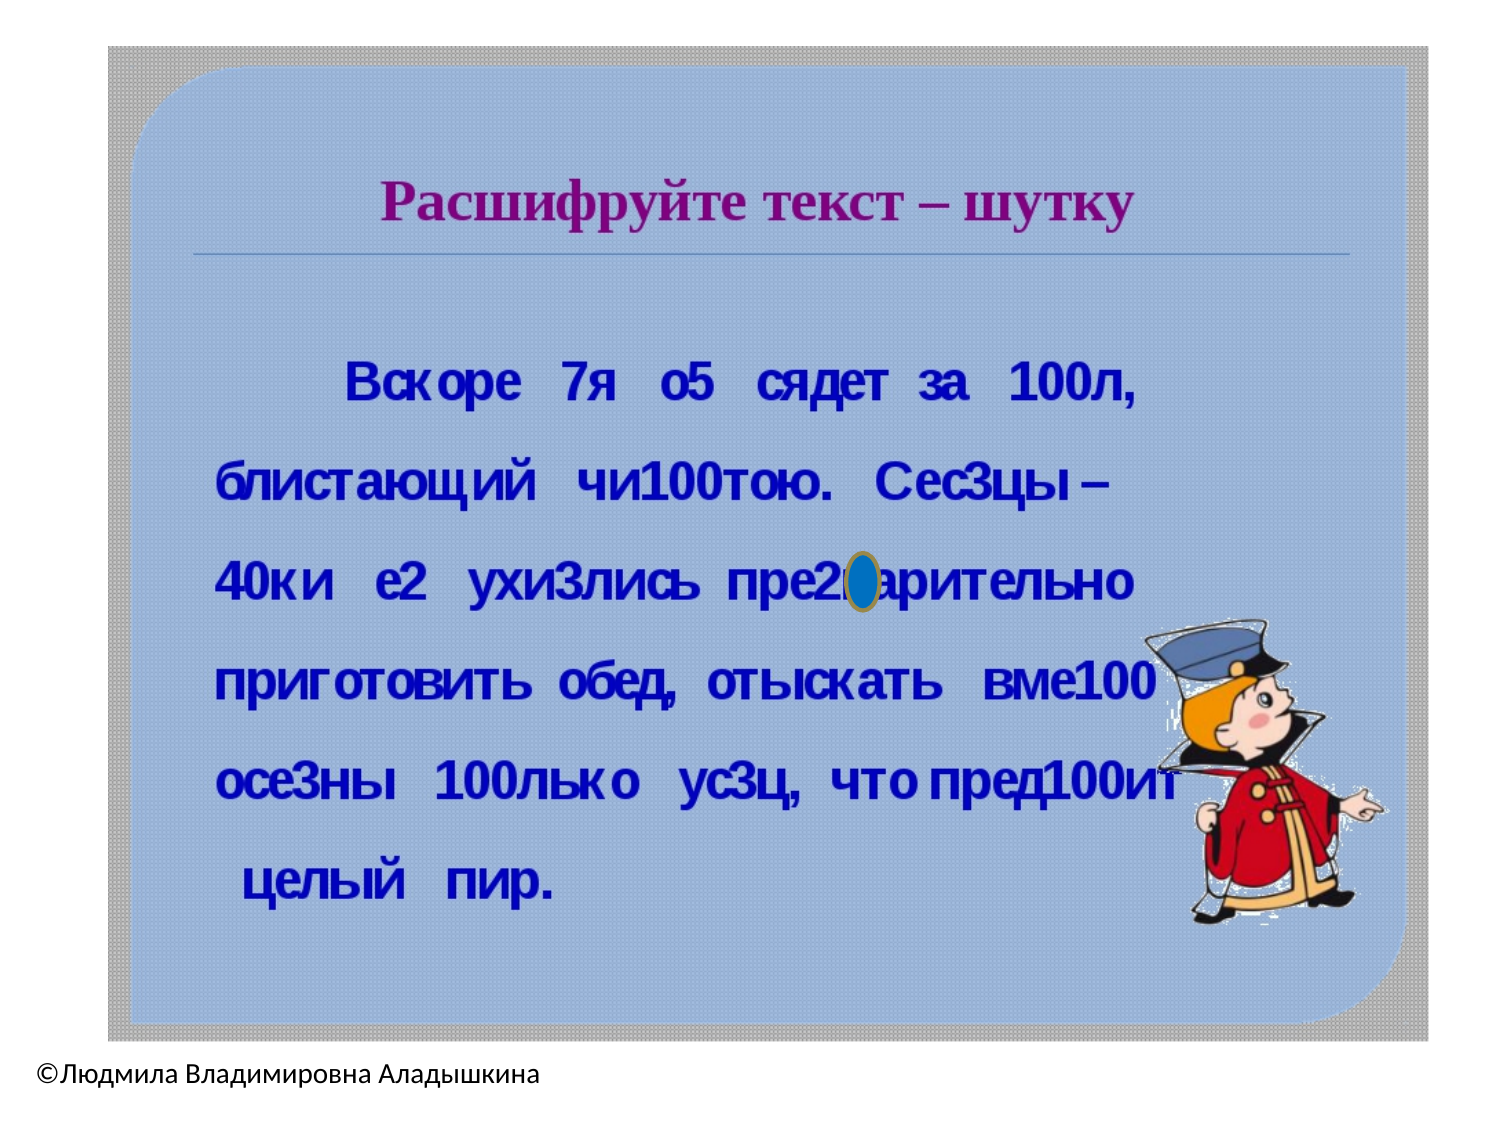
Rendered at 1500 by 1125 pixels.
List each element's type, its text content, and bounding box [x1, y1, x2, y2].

text_box ©Людмила Владимировна Аладышкина [20, 1046, 556, 1097]
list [107, 46, 1430, 1044]
